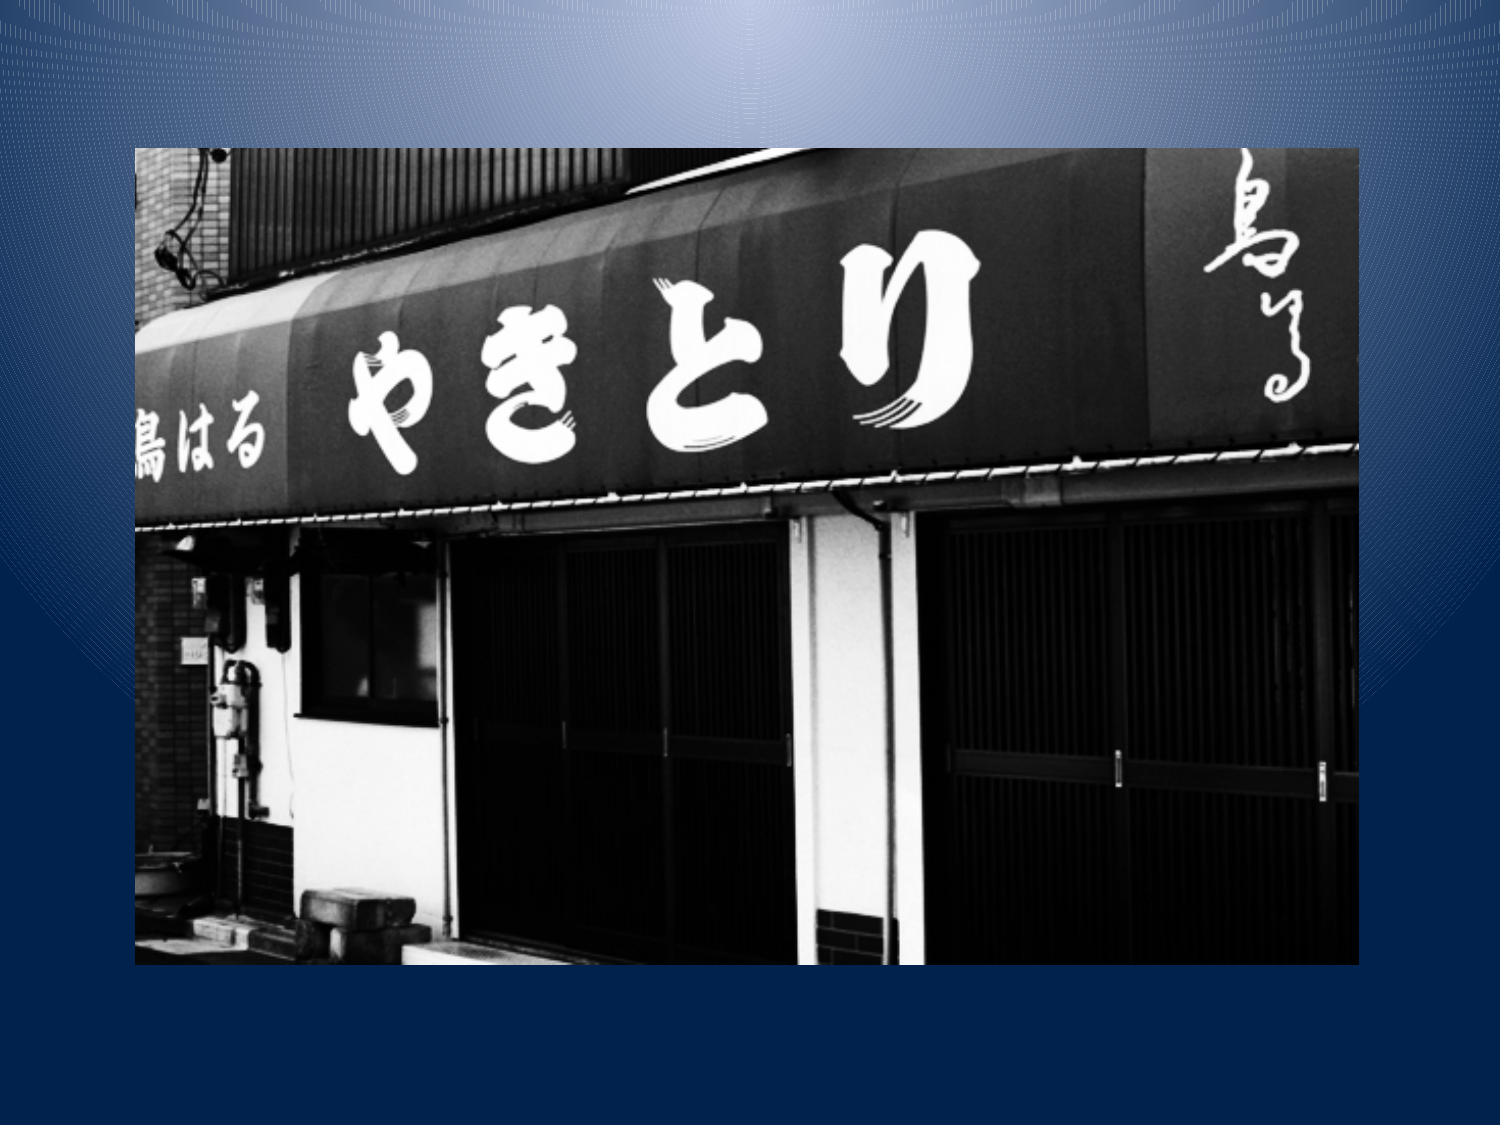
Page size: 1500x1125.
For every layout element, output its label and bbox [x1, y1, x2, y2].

picture [135, 148, 1359, 965]
